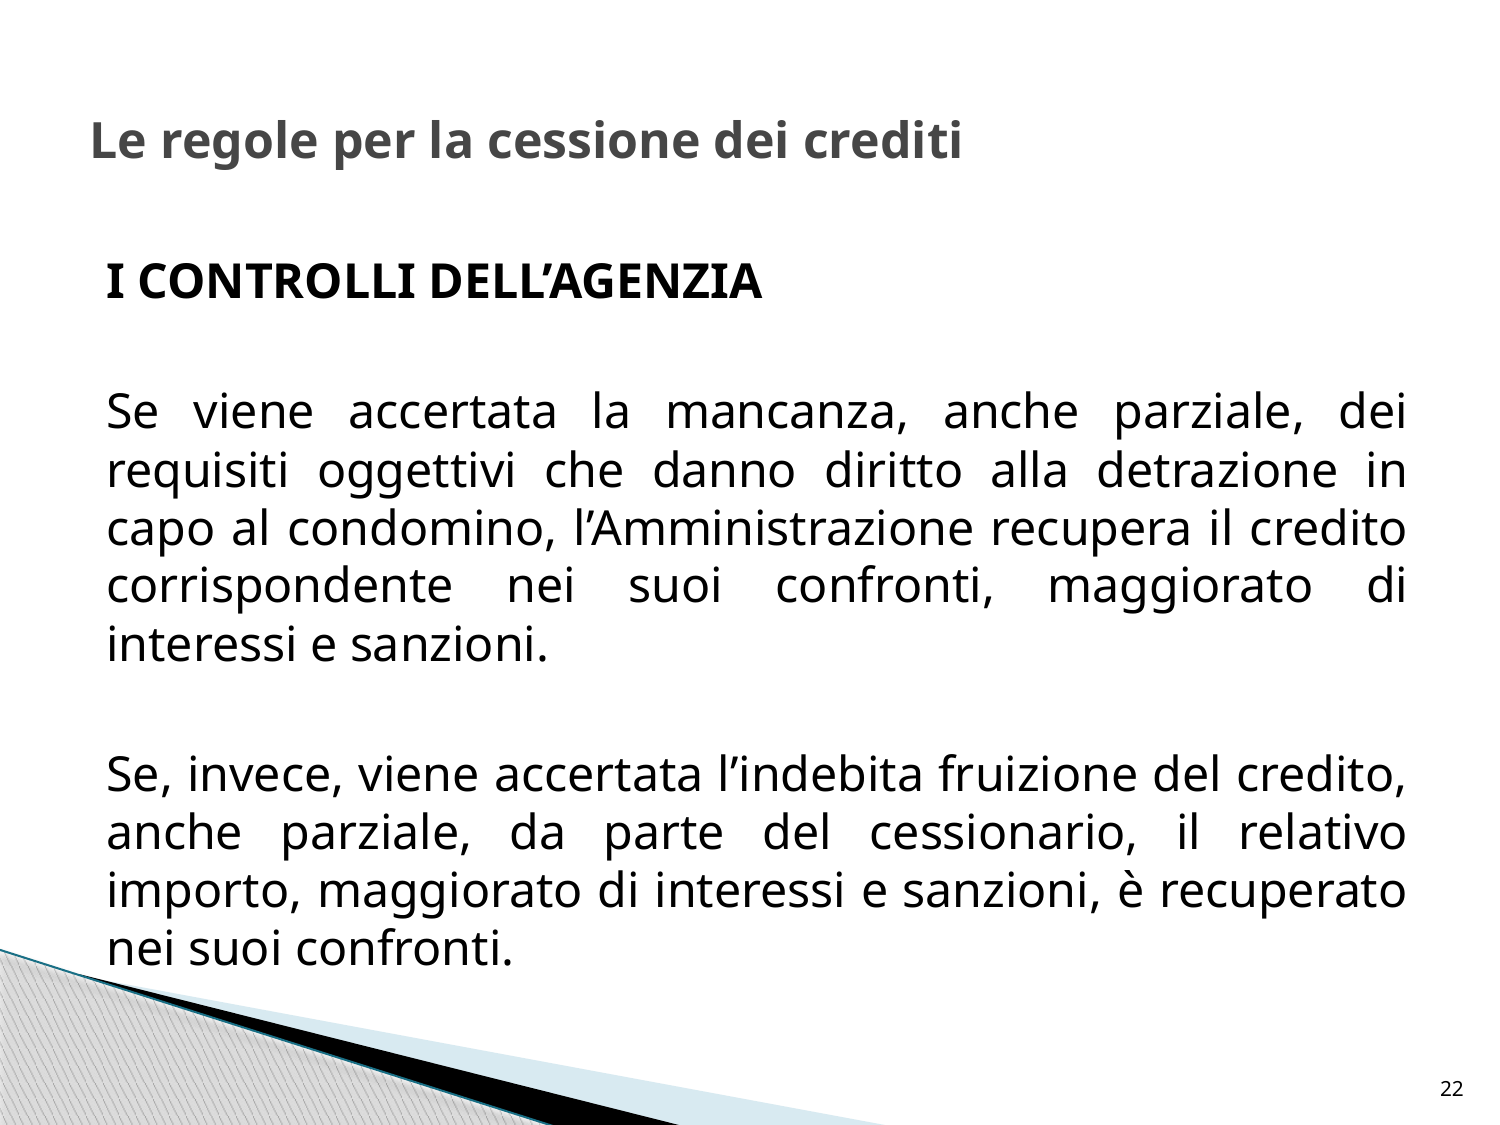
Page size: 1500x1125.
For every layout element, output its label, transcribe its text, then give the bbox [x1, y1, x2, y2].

slide_number 22 [1418, 1051, 1479, 1112]
list I CONTROLLI DELL’AGENZIA Se viene accertata la mancanza, anche parziale, dei requisiti oggettivi che danno diritto alla detrazione in capo al condomino, l’Amministrazione recupera il credito corrispondente nei suoi confronti, maggiorato di interessi e sanzioni. Se, invece, viene accertata l’indebita fruizione del credito, anche parziale, da parte del cessionario, il relativo importo, maggiorato di interessi e sanzioni, è recuperato nei suoi confronti. [75, 243, 1425, 986]
title Le regole per la cessione dei crediti [75, 45, 1425, 233]
